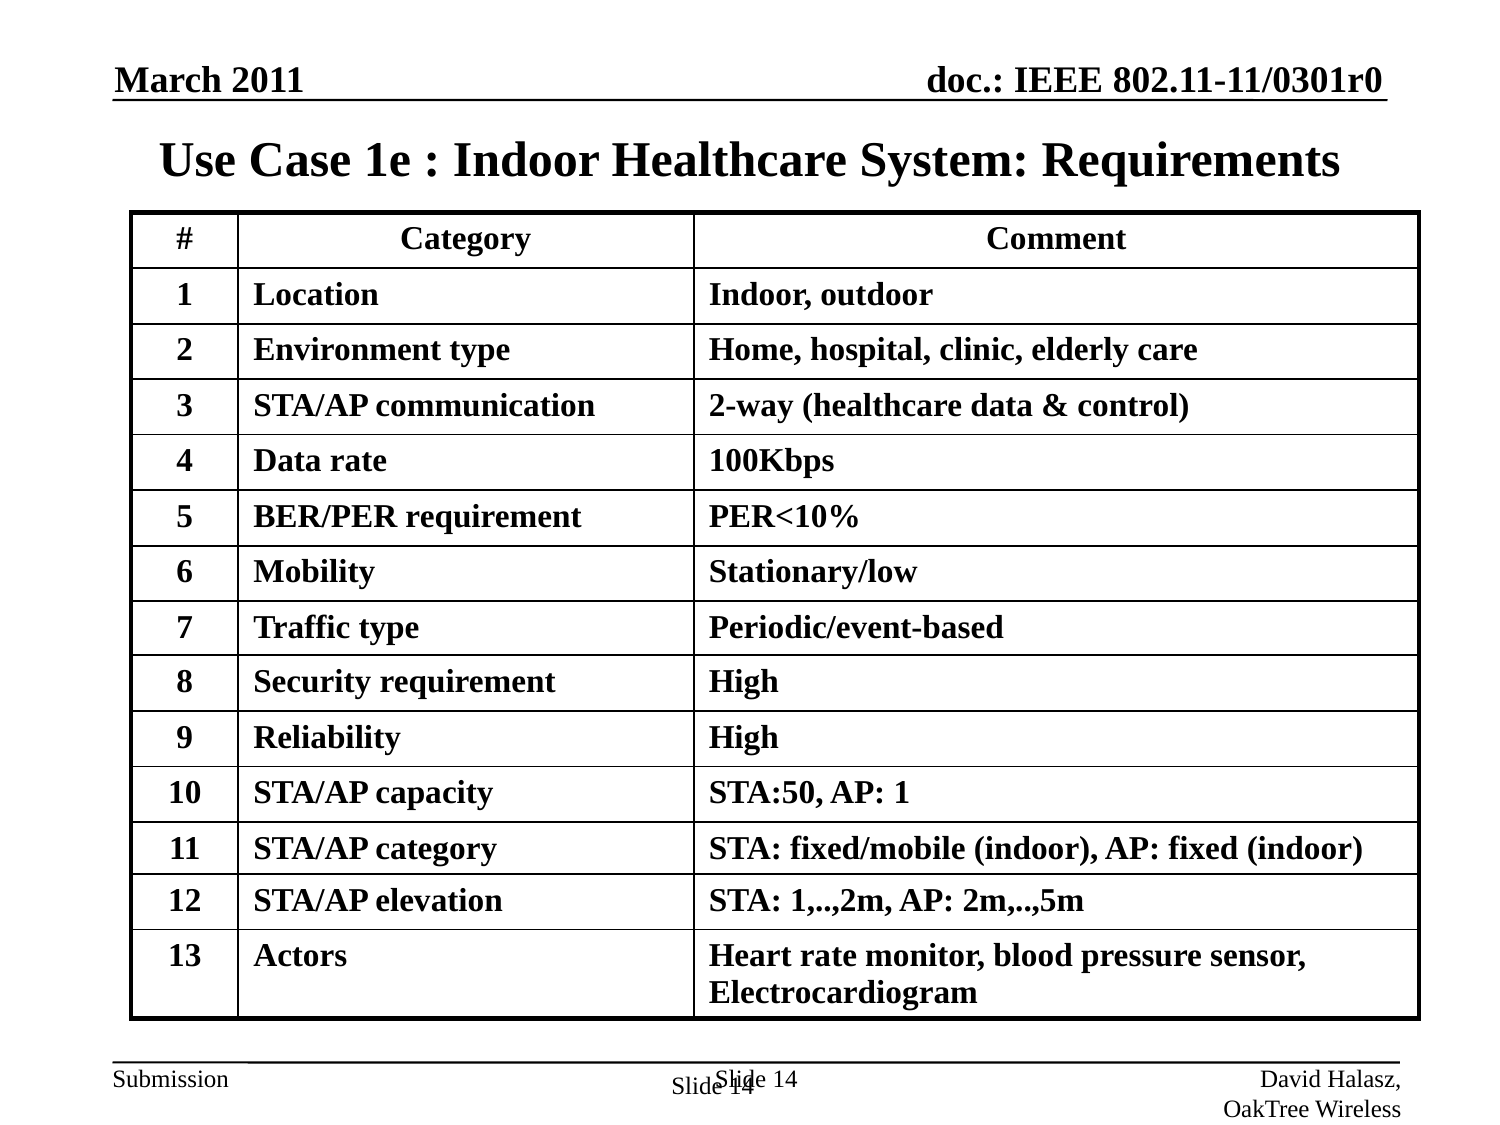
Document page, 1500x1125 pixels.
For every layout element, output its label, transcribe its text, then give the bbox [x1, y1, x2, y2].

table_cell Data rate [239, 435, 693, 489]
table_cell STA/AP category [239, 823, 693, 873]
table_cell Reliability [239, 712, 693, 766]
table_cell 2-way (healthcare data & control) [695, 380, 1417, 434]
table_cell Location [239, 269, 693, 323]
table_cell STA: fixed/mobile (indoor), AP: fixed (indoor) [695, 823, 1417, 873]
table_cell 13 [133, 930, 237, 1016]
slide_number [114, 54, 333, 101]
text_box Slide 14 [650, 1069, 775, 1125]
table_cell STA:50, AP: 1 [695, 767, 1417, 821]
table_header # [133, 215, 237, 267]
table_cell 11 [133, 823, 237, 873]
table_cell 3 [133, 380, 237, 434]
table_cell STA/AP elevation [239, 875, 693, 929]
table_header Category [239, 215, 693, 267]
table_cell High [695, 656, 1417, 710]
table_cell BER/PER requirement [239, 491, 693, 545]
table_cell STA/AP capacity [239, 767, 693, 821]
table_cell 1 [133, 269, 237, 323]
table_cell Stationary/low [695, 547, 1417, 600]
table_cell Environment type [239, 325, 693, 378]
table_cell 10 [133, 767, 237, 821]
table_cell Heart rate monitor, blood pressure sensor, Electrocardiogram [695, 930, 1417, 1016]
table_cell 7 [133, 602, 237, 654]
table_cell PER<10% [695, 491, 1417, 545]
table_cell 2 [133, 325, 237, 378]
table_cell 12 [133, 875, 237, 929]
table_cell 8 [133, 656, 237, 710]
table_cell 100Kbps [695, 435, 1417, 489]
table_cell Actors [239, 930, 693, 1016]
table_cell 9 [133, 712, 237, 766]
table_cell Indoor, outdoor [695, 269, 1417, 323]
table_cell 5 [133, 491, 237, 545]
table_cell 4 [133, 435, 237, 489]
table_cell Traffic type [239, 602, 693, 654]
table_cell Home, hospital, clinic, elderly care [695, 325, 1417, 378]
slide_number Slide 14 [712, 1061, 800, 1093]
footer David Halasz, OakTree Wireless [1185, 1061, 1402, 1093]
table_cell Mobility [239, 547, 693, 600]
title Use Case 1e : Indoor Healthcare System: Requirements [112, 112, 1388, 201]
table_cell High [695, 712, 1417, 766]
table_header Comment [695, 215, 1417, 267]
table_cell Periodic/event-based [695, 602, 1417, 654]
table_cell 6 [133, 547, 237, 600]
table_cell STA: 1,..,2m, AP: 2m,..,5m [695, 875, 1417, 929]
table_cell Security requirement [239, 656, 693, 710]
table_cell STA/AP communication [239, 380, 693, 434]
